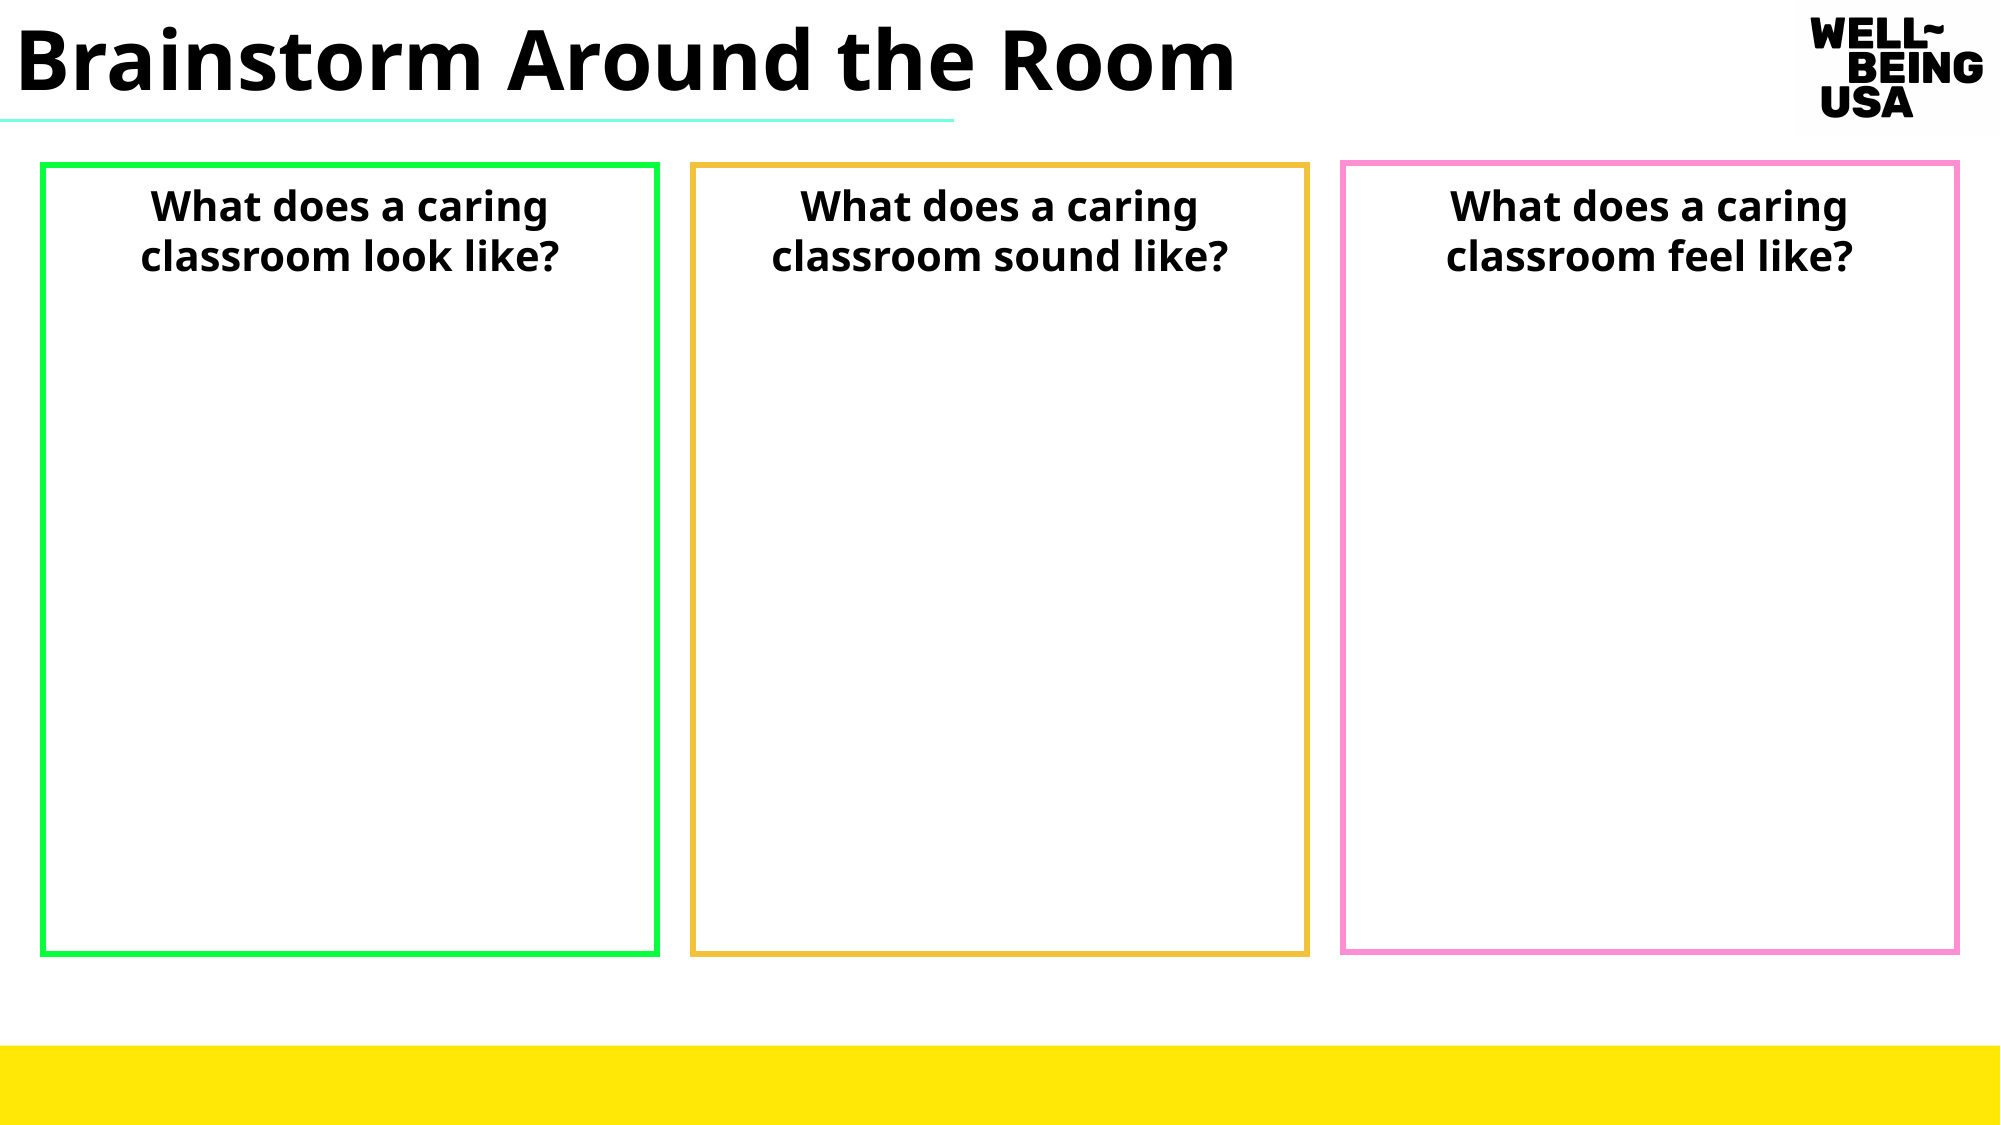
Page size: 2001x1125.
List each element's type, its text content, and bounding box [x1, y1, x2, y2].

text_box What does a caring classroom sound like? [684, 172, 1315, 288]
text_box [42, 163, 659, 956]
text_box [691, 288, 1308, 956]
text_box [1341, 161, 1958, 172]
text_box [691, 163, 1308, 172]
text_box What does a caring classroom feel like? [1334, 172, 1965, 288]
text_box [0, 1044, 2000, 1125]
text_box [1341, 288, 1958, 954]
text_box What does a caring classroom look like? [70, 172, 630, 288]
text_box Brainstorm Around the Room [0, 0, 1699, 115]
picture [1796, 0, 2000, 136]
